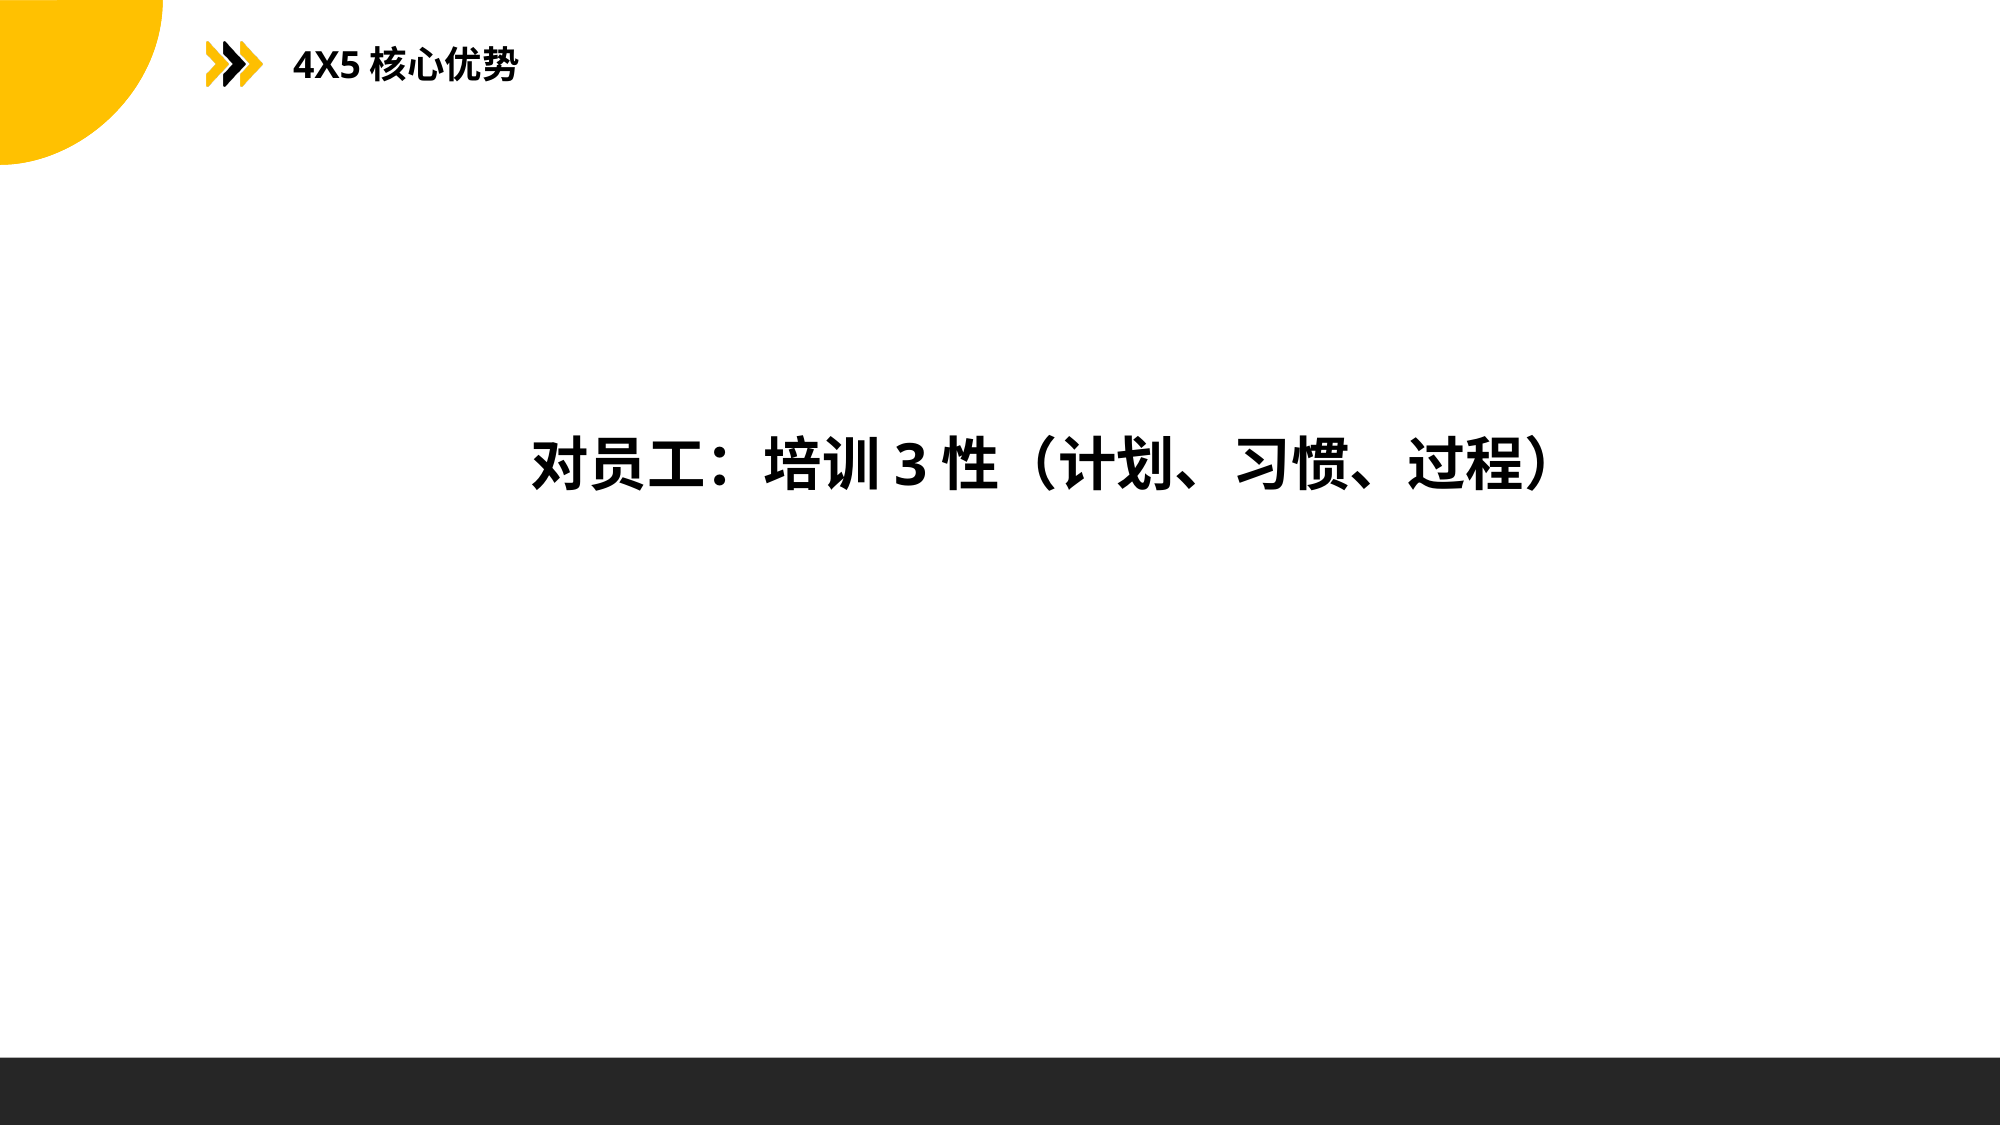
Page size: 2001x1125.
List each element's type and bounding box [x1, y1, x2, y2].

text_box [206, 34, 533, 95]
text_box [0, 0, 2000, 1125]
